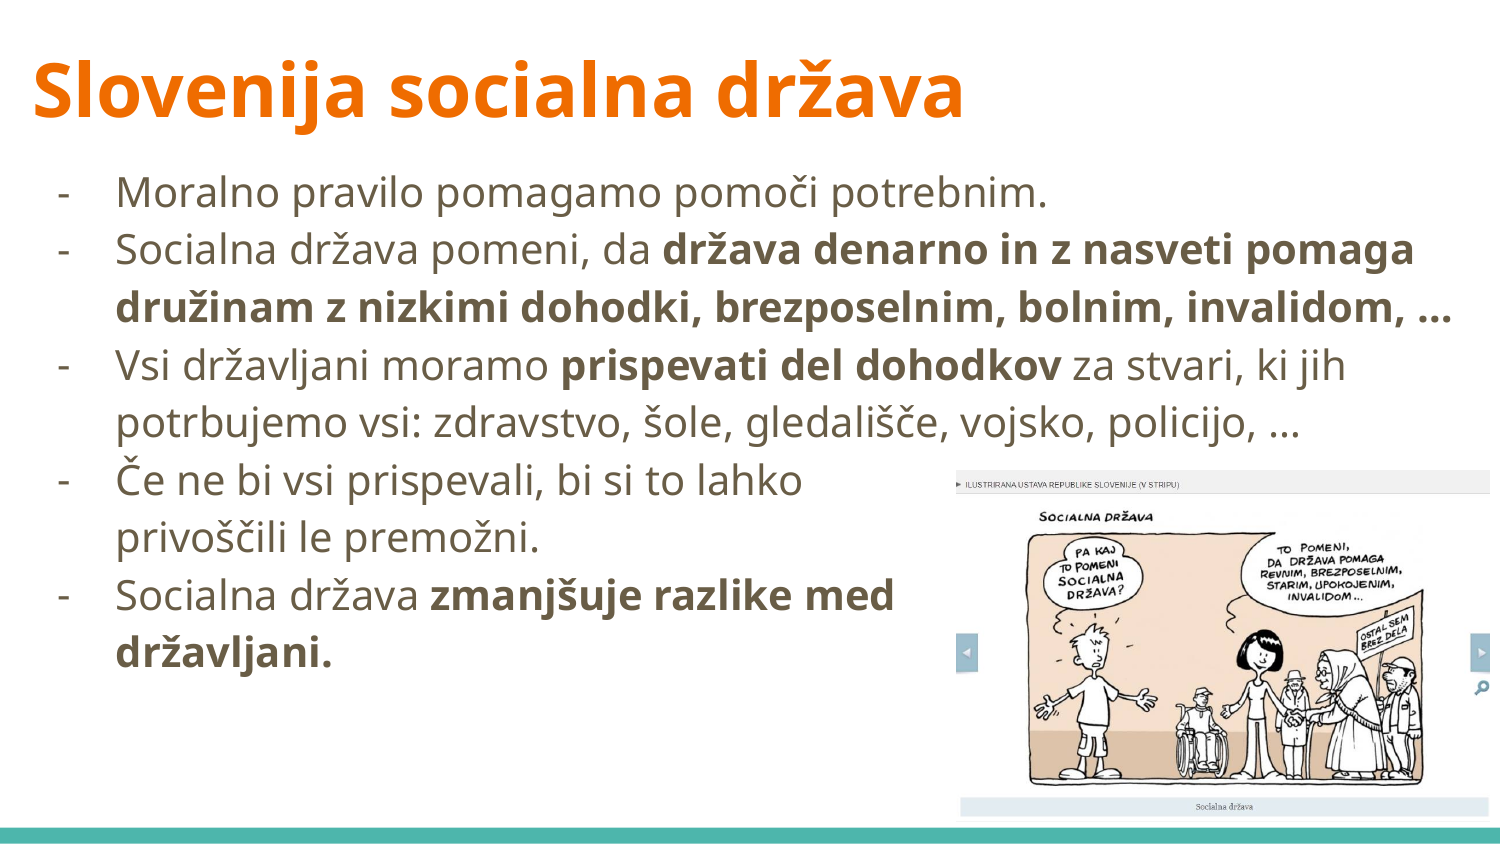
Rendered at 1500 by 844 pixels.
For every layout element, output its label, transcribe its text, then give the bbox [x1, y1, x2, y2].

title Slovenija socialna država [17, 27, 1416, 144]
list Moralno pravilo pomagamo pomoči potrebnim. Socialna država pomeni, da država denarno in z nasveti pomaga družinam z nizkimi dohodki, brezposelnim, bolnim, invalidom, … Vsi državljani moramo prispevati del dohodkov za stvari, ki jih potrbujemo vsi: zdravstvo, šole, gledališče, vojsko, policijo, … Če ne bi vsi prispevali, bi si to lahko privoščili le premožni. Socialna država zmanjšuje razlike med državljani. [25, 143, 1475, 624]
picture [956, 470, 1490, 822]
